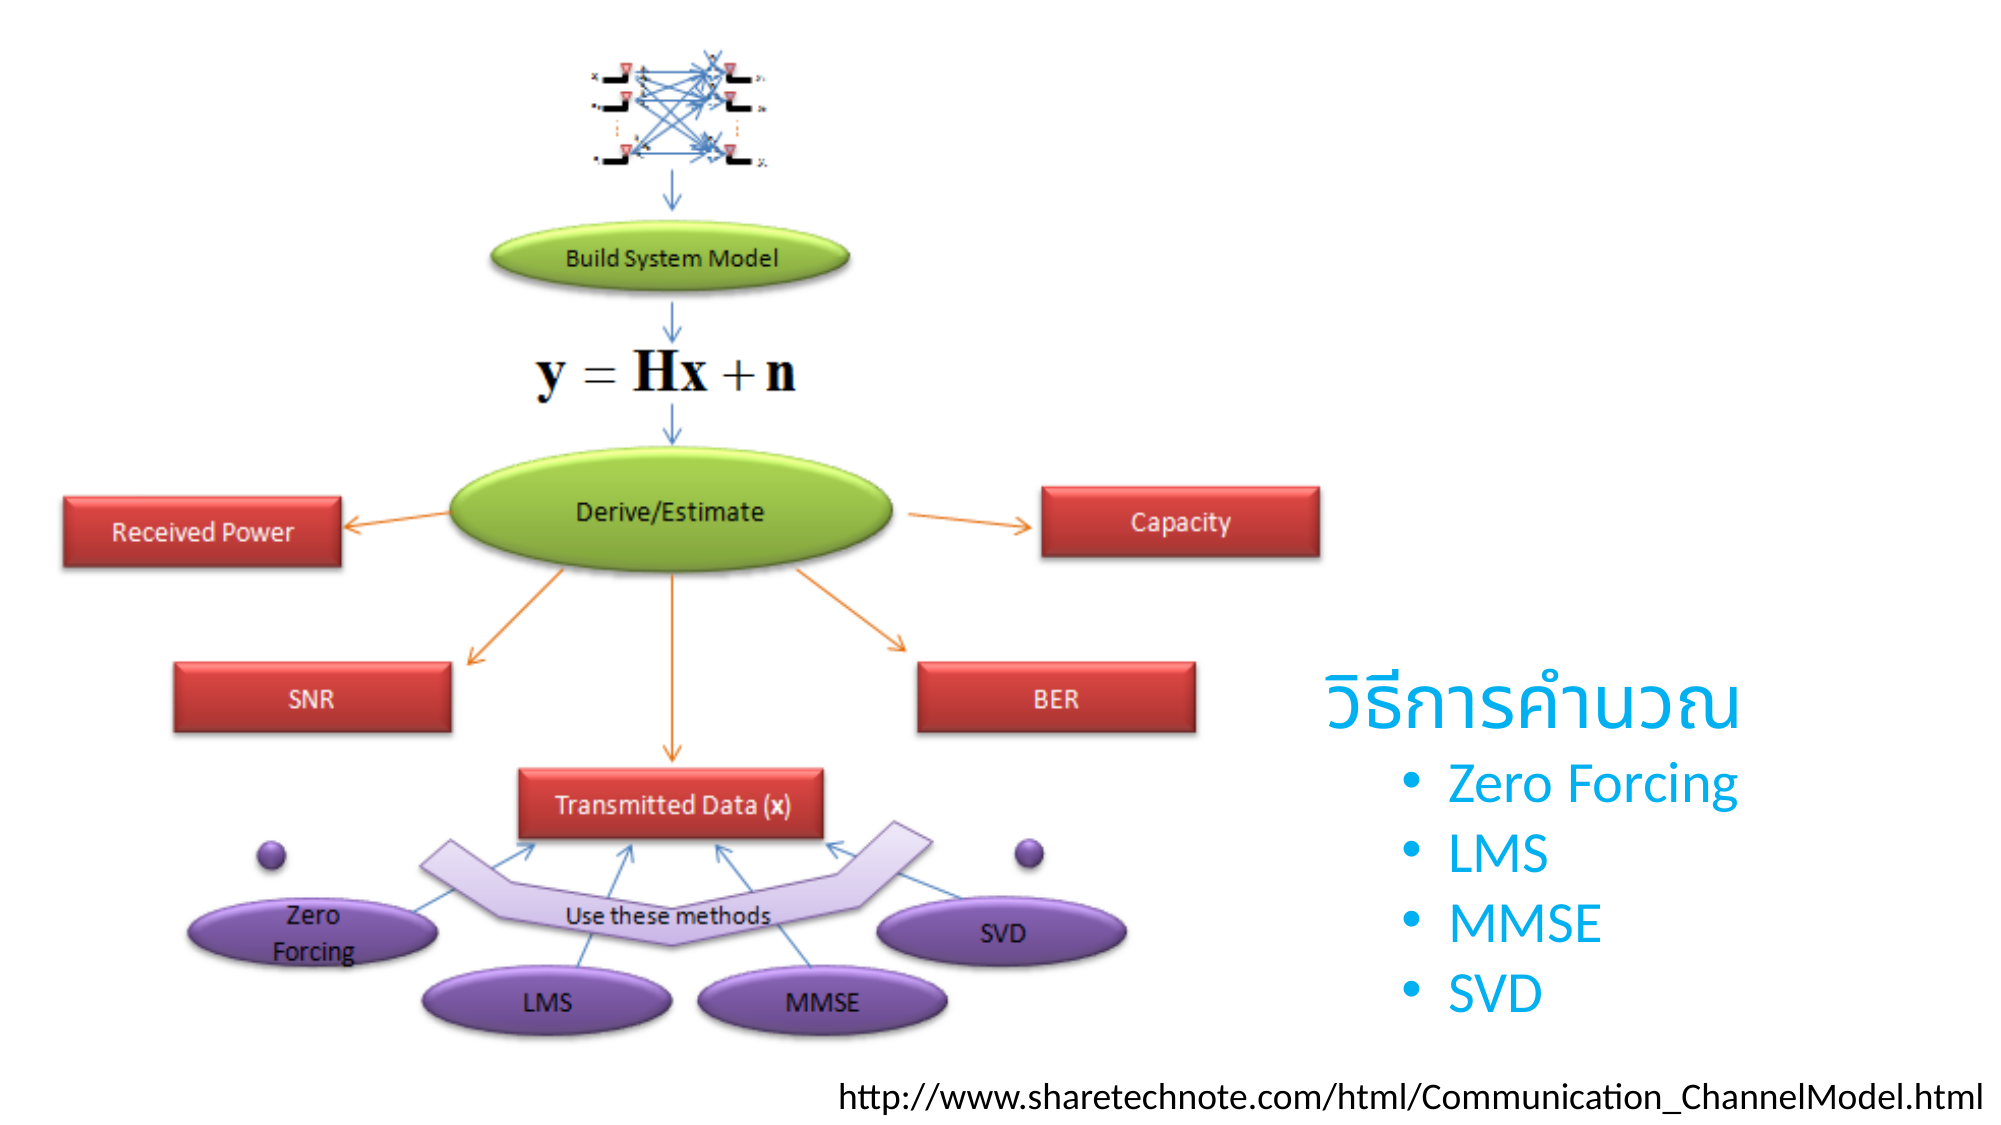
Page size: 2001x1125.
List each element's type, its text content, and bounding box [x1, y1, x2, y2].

text_box http://www.sharetechnote.com/html/Communication_ChannelModel.html [657, 1064, 2000, 1125]
text_box วิธีการคำนวณ Zero Forcing LMS MMSE SVD [1343, 646, 1869, 1032]
picture [43, 35, 1343, 1065]
